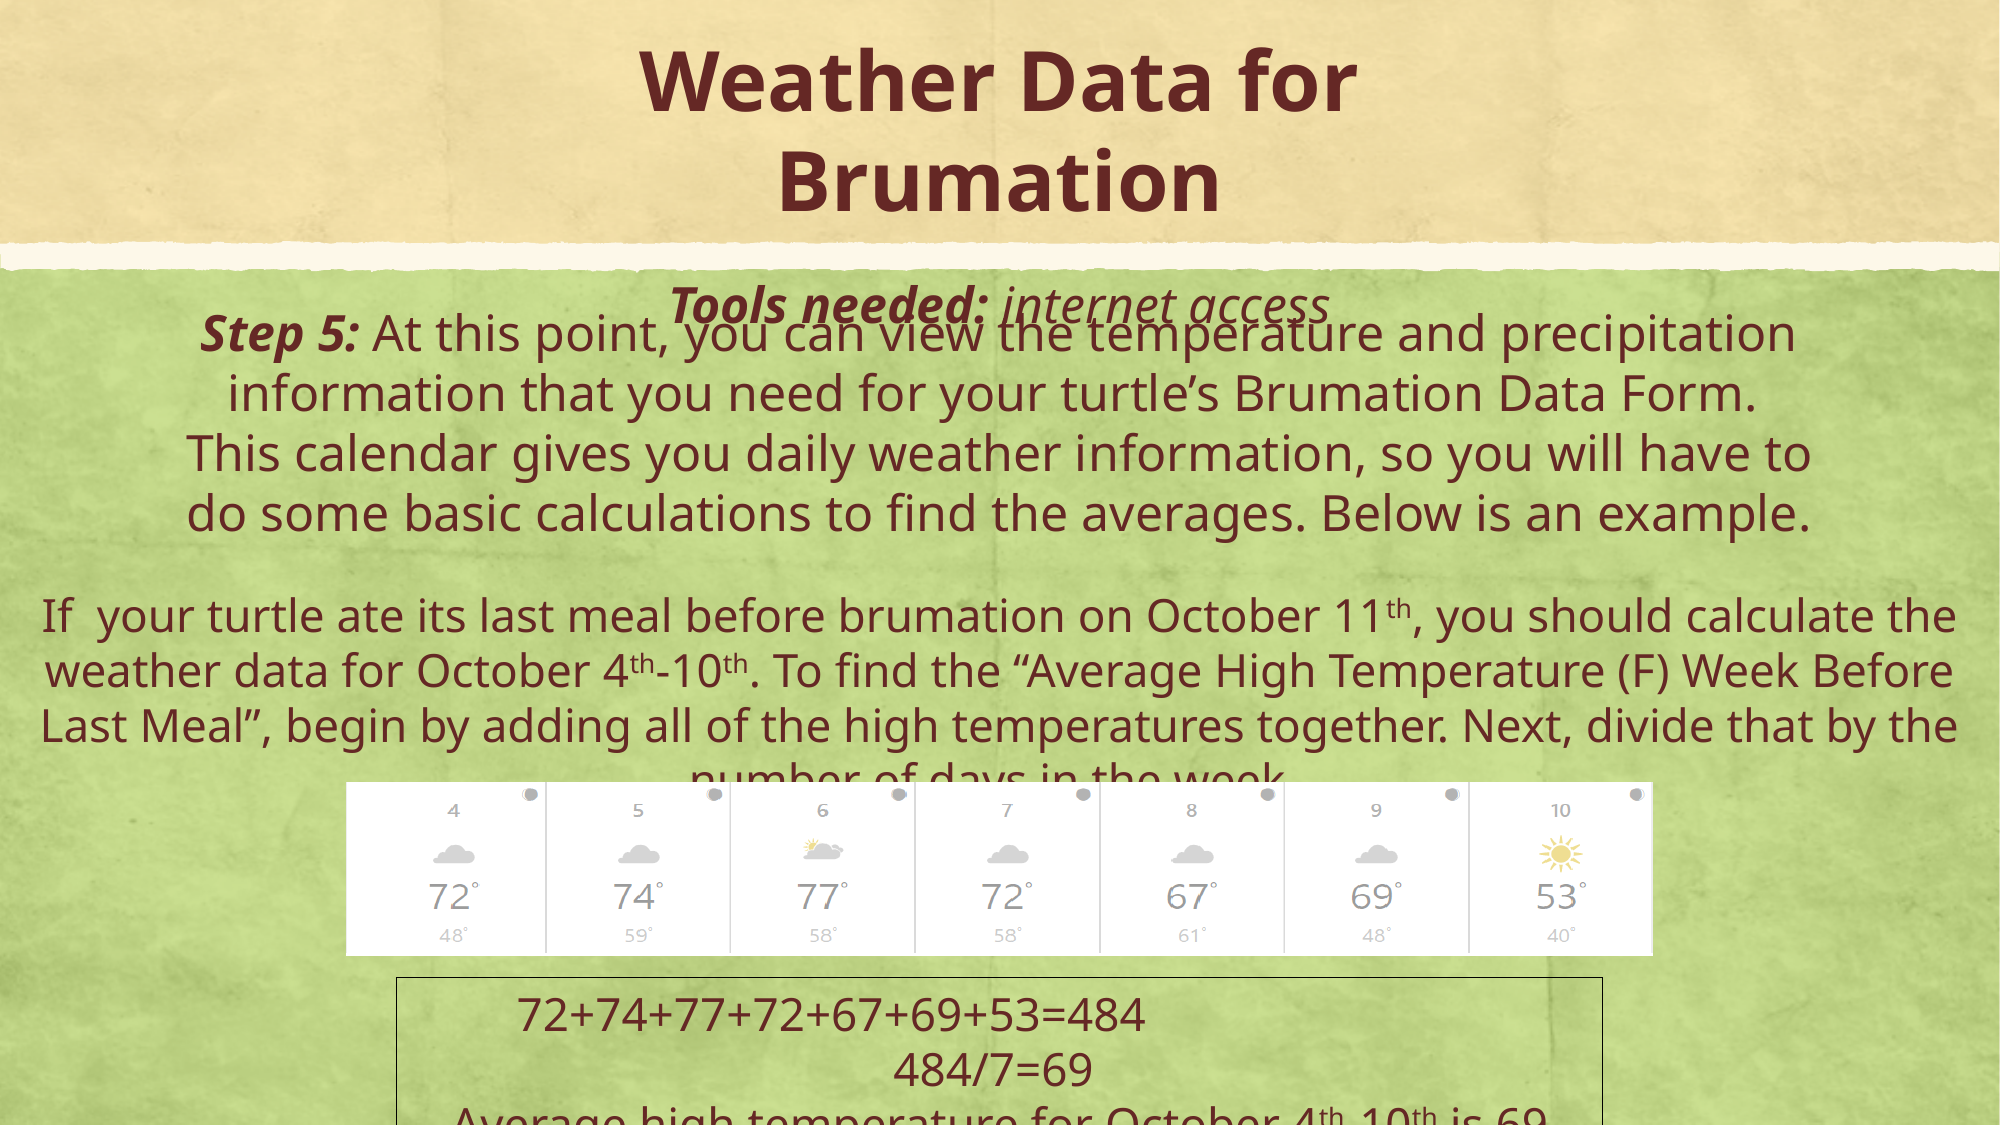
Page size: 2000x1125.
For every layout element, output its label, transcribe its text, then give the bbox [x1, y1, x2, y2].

text_box 72+74+77+72+67+69+53=484 484/7=69 Average high temperature for October 4th-10th is 69 degrees. [396, 977, 1603, 1125]
picture [346, 782, 1653, 956]
text_box Step 5: At this point, you can view the temperature and precipitation information that you need for your turtle’s Brumation Data Form. This calendar gives you daily weather information, so you will have to do some basic calculations to find the averages. Below is an example. [155, 294, 1844, 550]
text_box Weather Data for Brumation Tools needed: internet access [430, 20, 1569, 294]
text_box If your turtle ate its last meal before brumation on October 11th, you should calculate the weather data for October 4th-10th. To find the “Average High Temperature (F) Week Before Last Meal”, begin by adding all of the high temperatures together. Next, divide that by the number of days in the week. [0, 578, 2000, 814]
